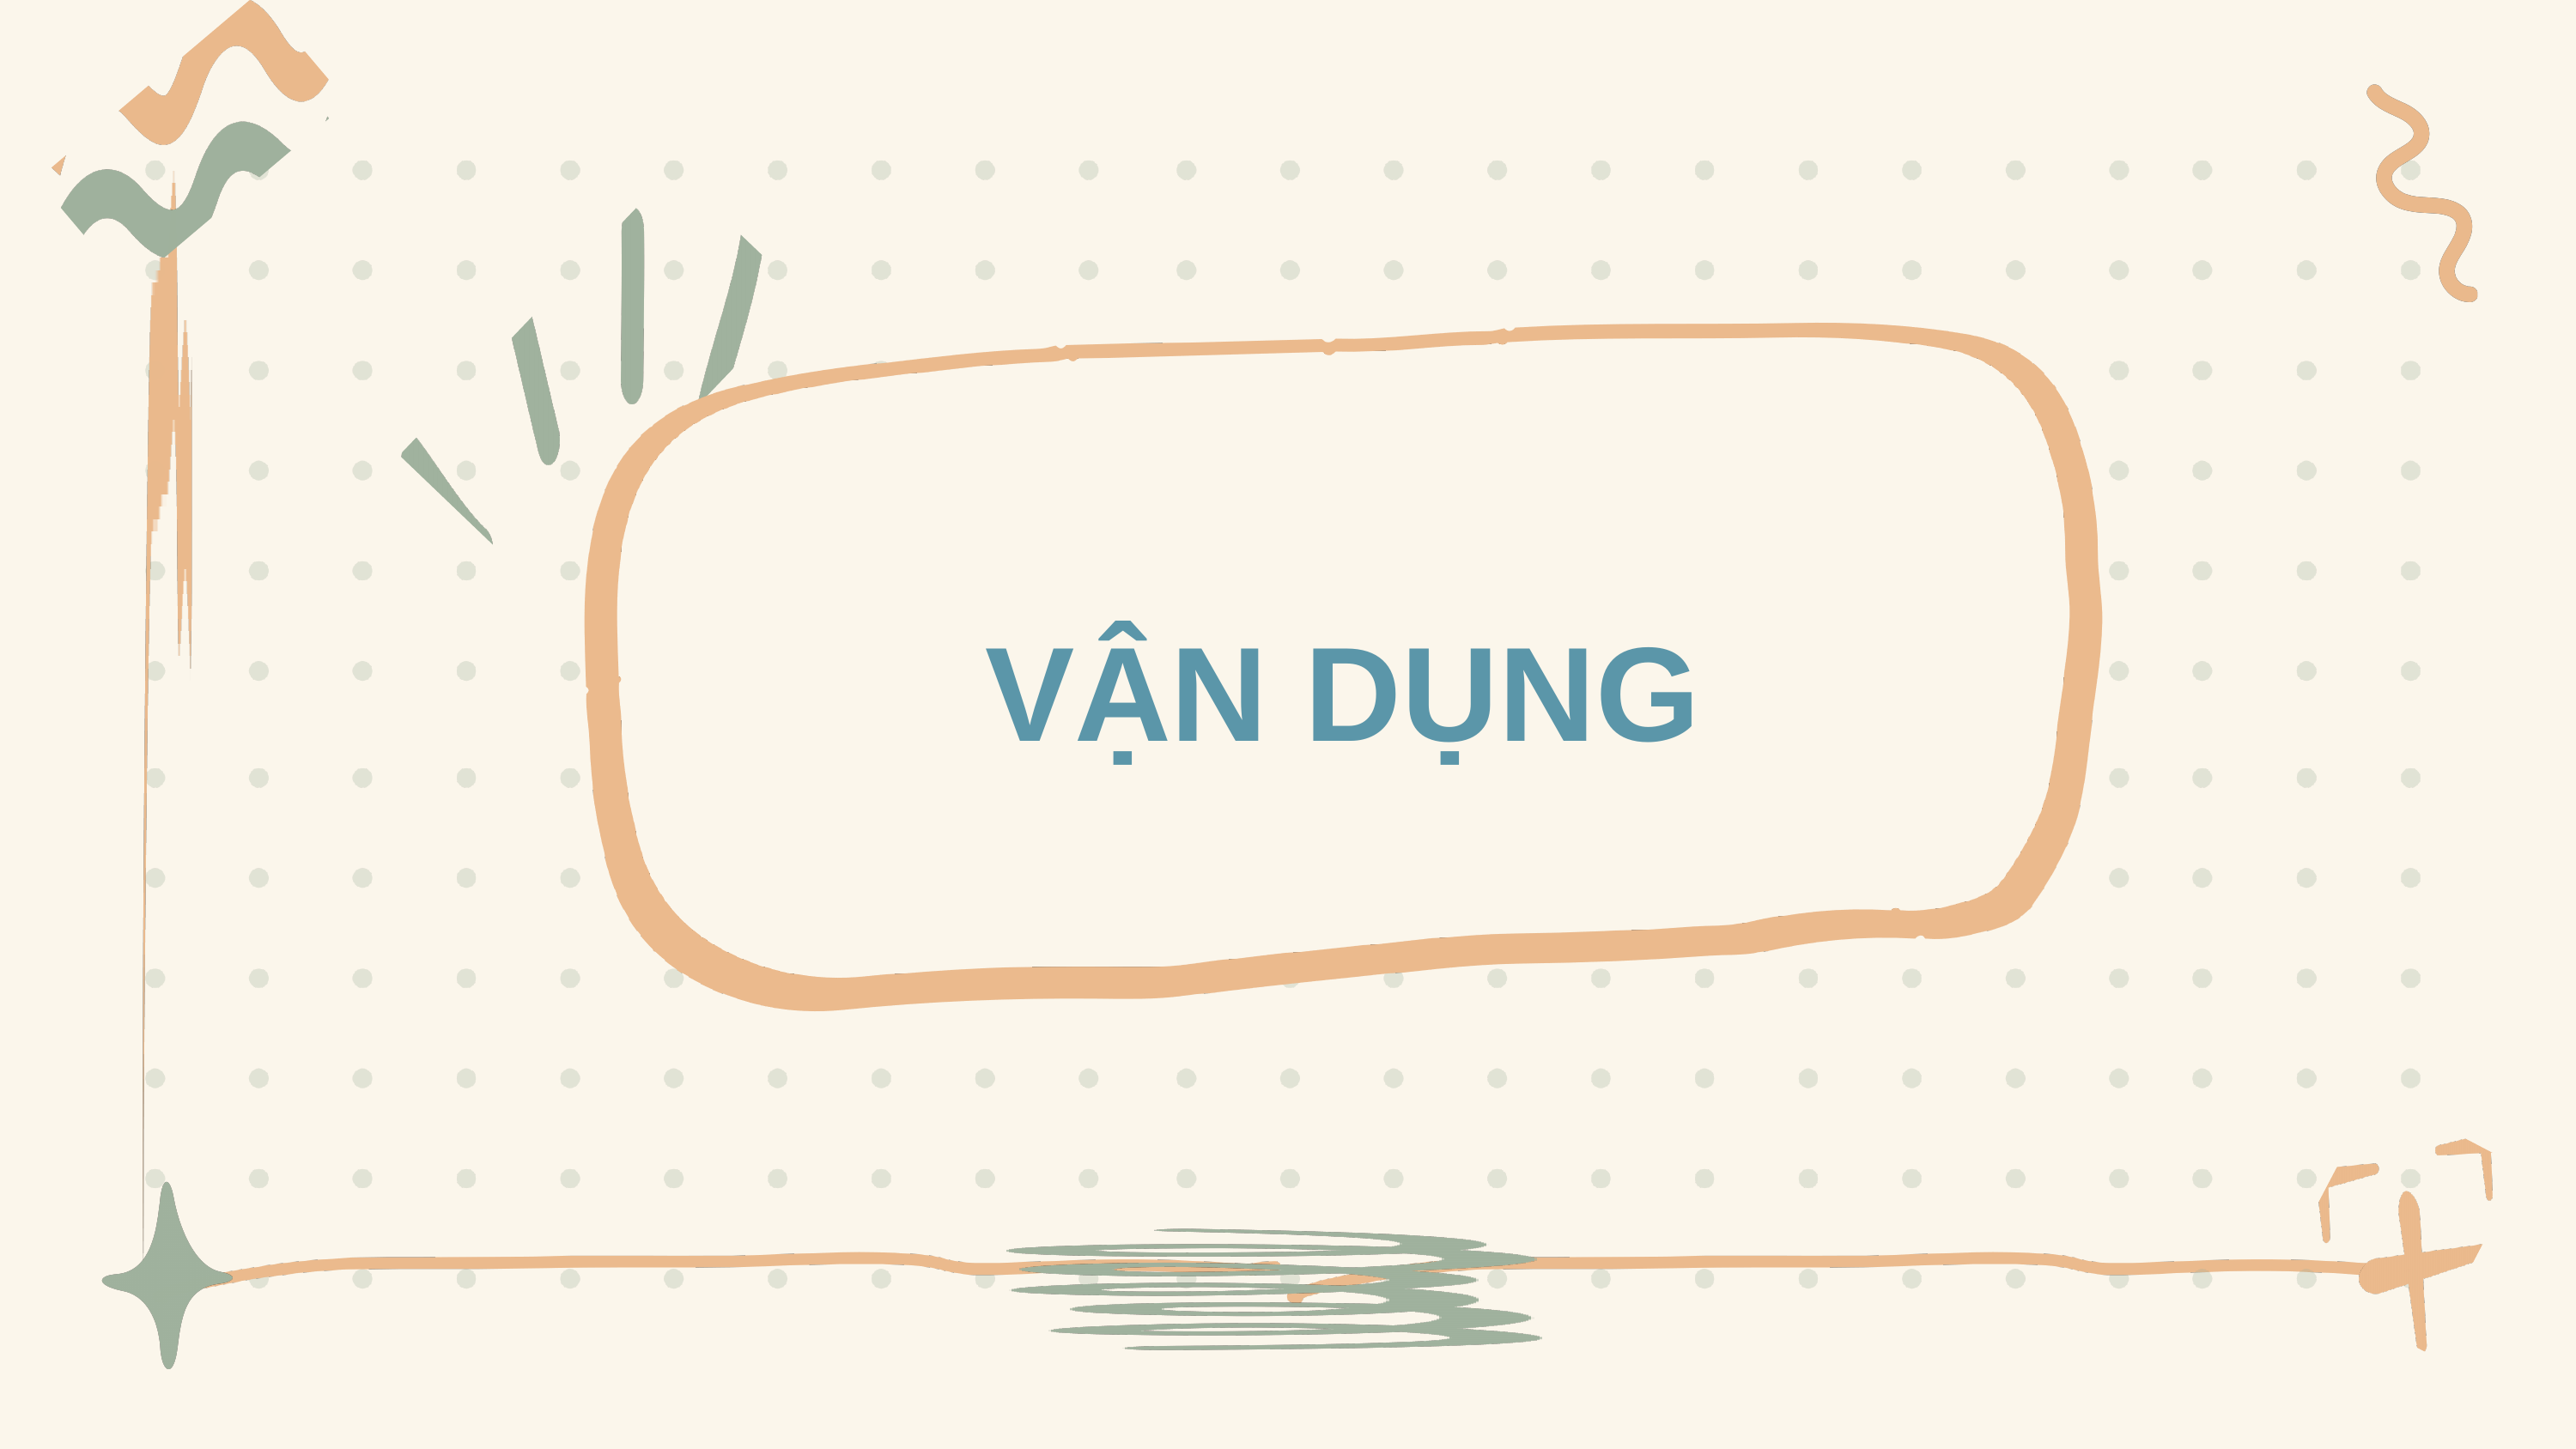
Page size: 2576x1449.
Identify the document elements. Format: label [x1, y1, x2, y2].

text_box [192, 159, 1099, 682]
text_box [37, 0, 349, 288]
text_box [988, 1228, 1569, 1350]
text_box [2366, 83, 2478, 302]
text_box [580, 321, 2105, 1015]
text_box [192, 767, 1099, 1252]
text_box [143, 235, 192, 1176]
text_box [96, 1176, 239, 1379]
text_box [2191, 767, 2432, 1289]
text_box [2280, 1092, 2523, 1353]
text_box [399, 169, 804, 581]
text_box [1176, 767, 2129, 1252]
text_box [1569, 1252, 2331, 1304]
text_box [239, 1252, 988, 1304]
text_box [2191, 159, 2432, 682]
text_box [1176, 159, 2129, 682]
